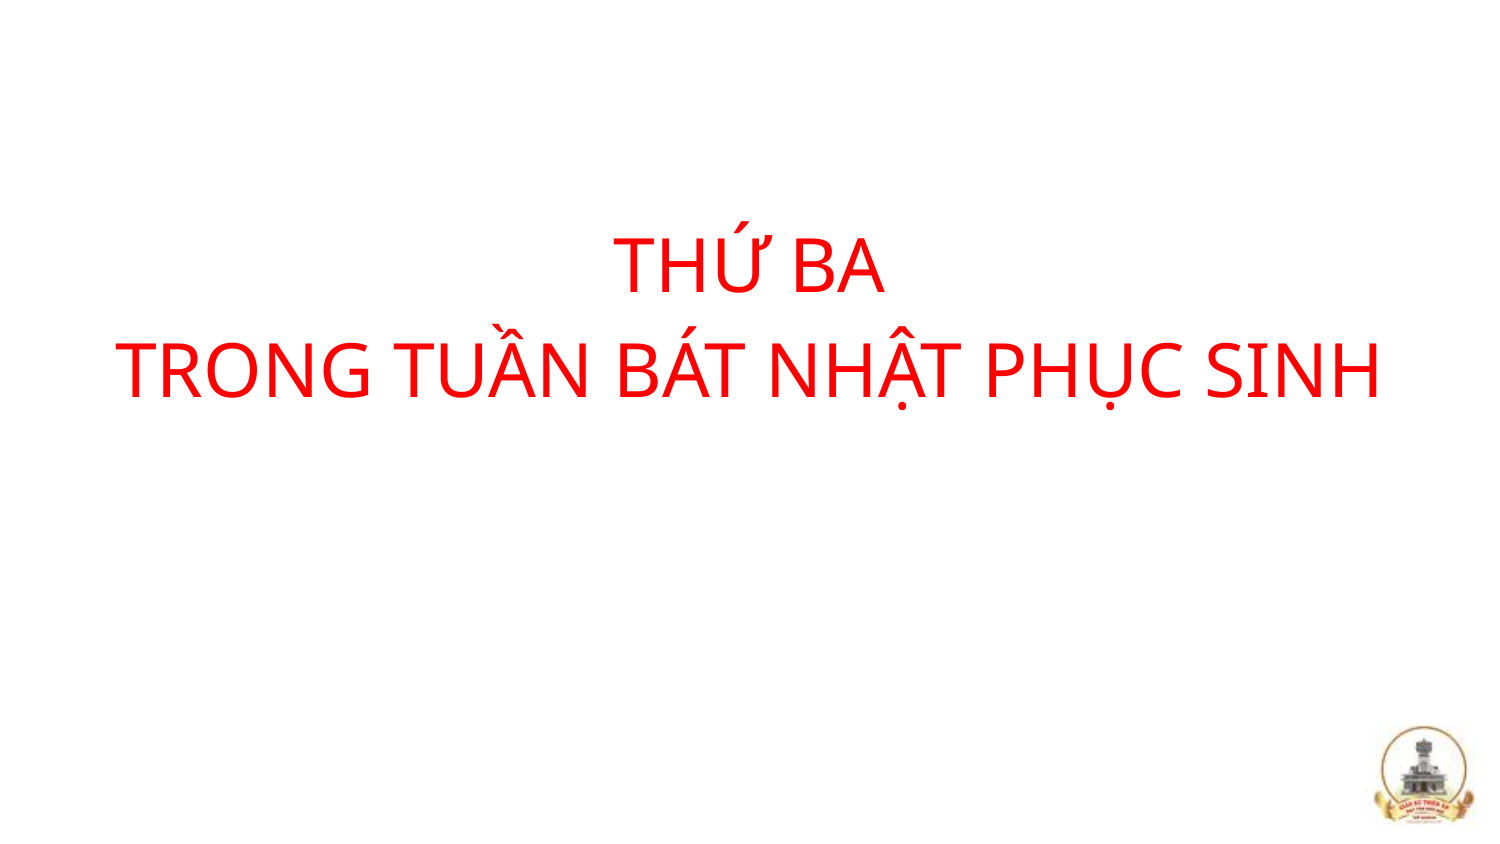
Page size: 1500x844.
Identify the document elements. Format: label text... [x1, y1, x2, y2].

subtitle THỨ BA TRONG TUẦN BÁT NHẬT PHỤC SINH [0, 0, 1500, 844]
